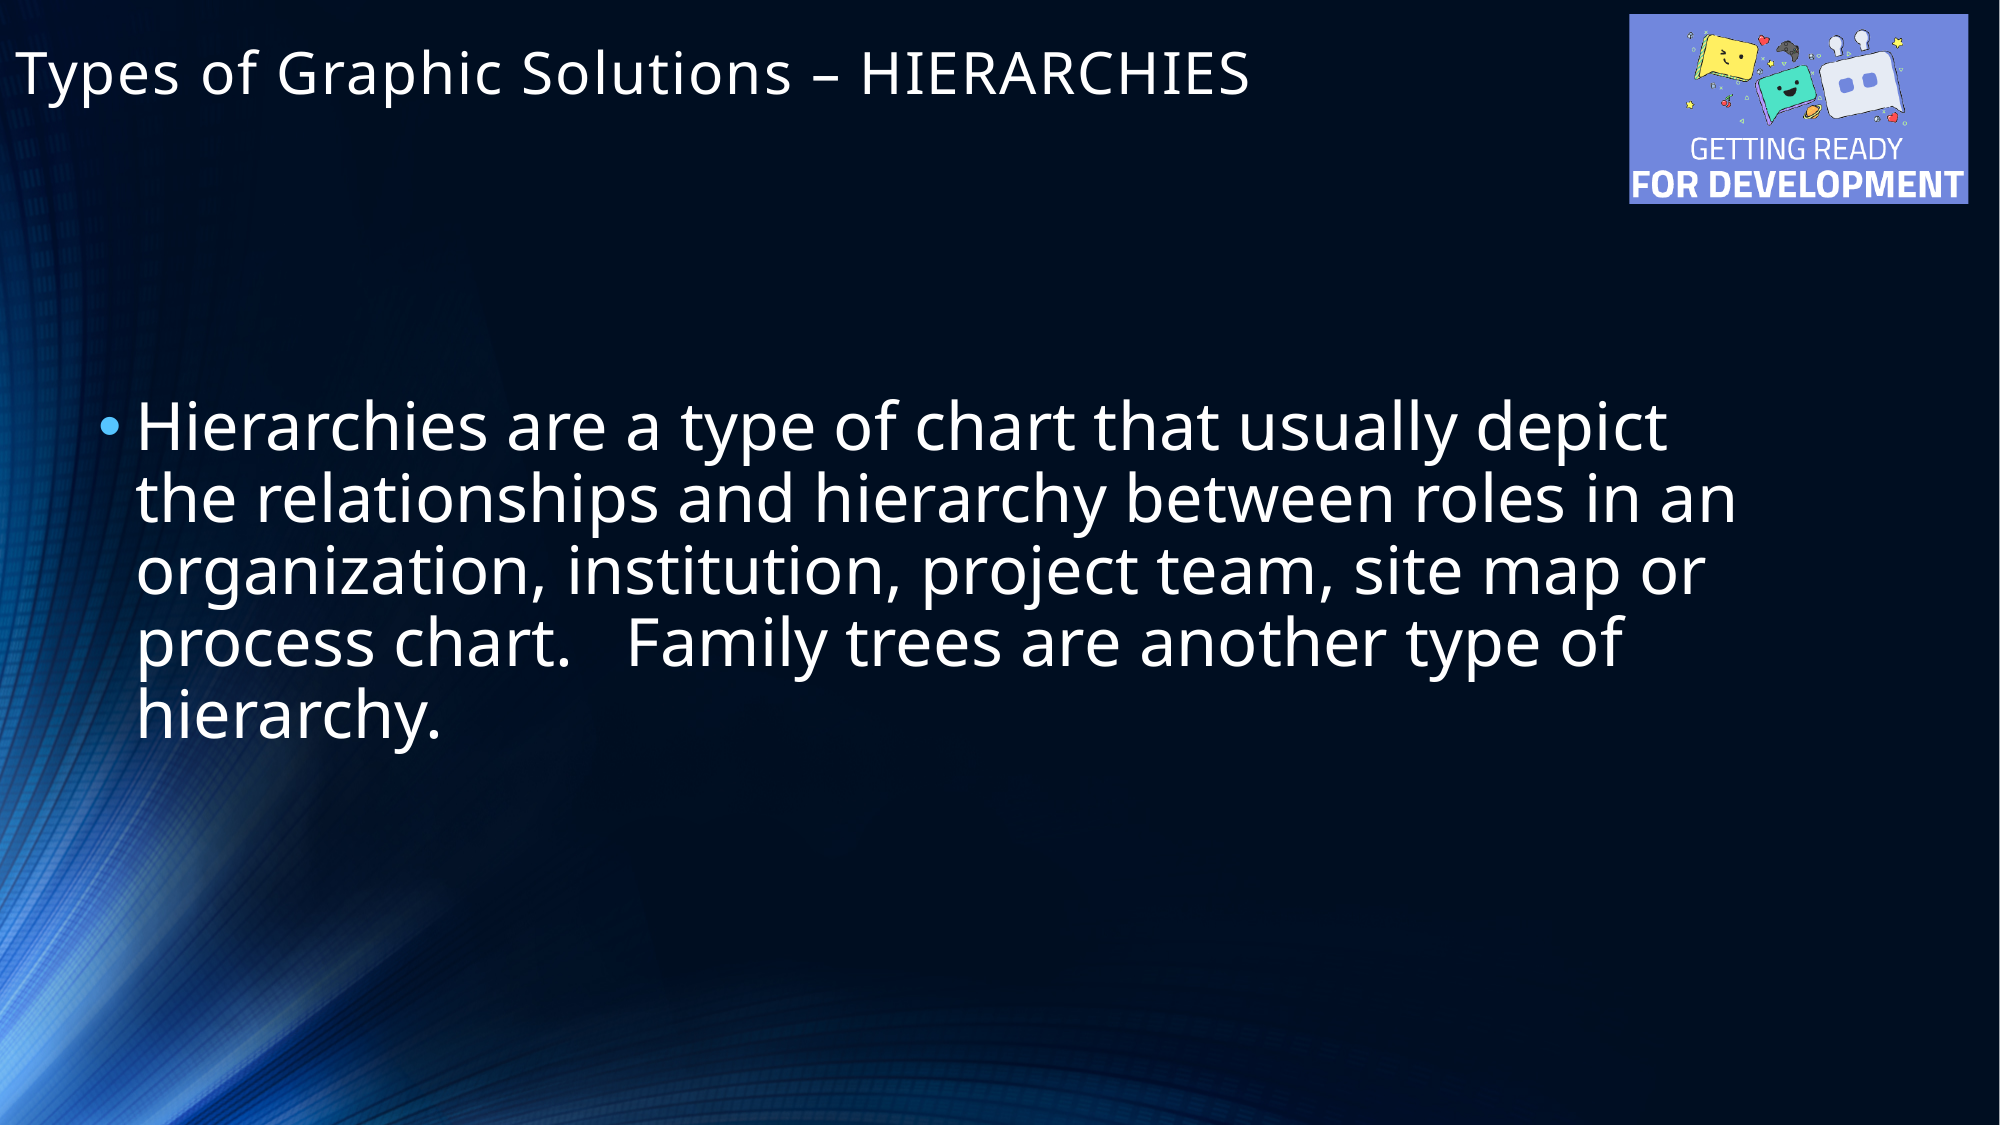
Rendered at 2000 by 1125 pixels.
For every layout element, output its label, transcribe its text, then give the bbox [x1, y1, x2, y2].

list Hierarchies are a type of chart that usually depict the relationships and hierarchy between roles in an organization, institution, project team, site map or process chart. Family trees are another type of hierarchy. [83, 385, 1797, 771]
title Types of Graphic Solutions – HIERARCHIES [0, 0, 1500, 115]
picture [0, 0, 2000, 1125]
